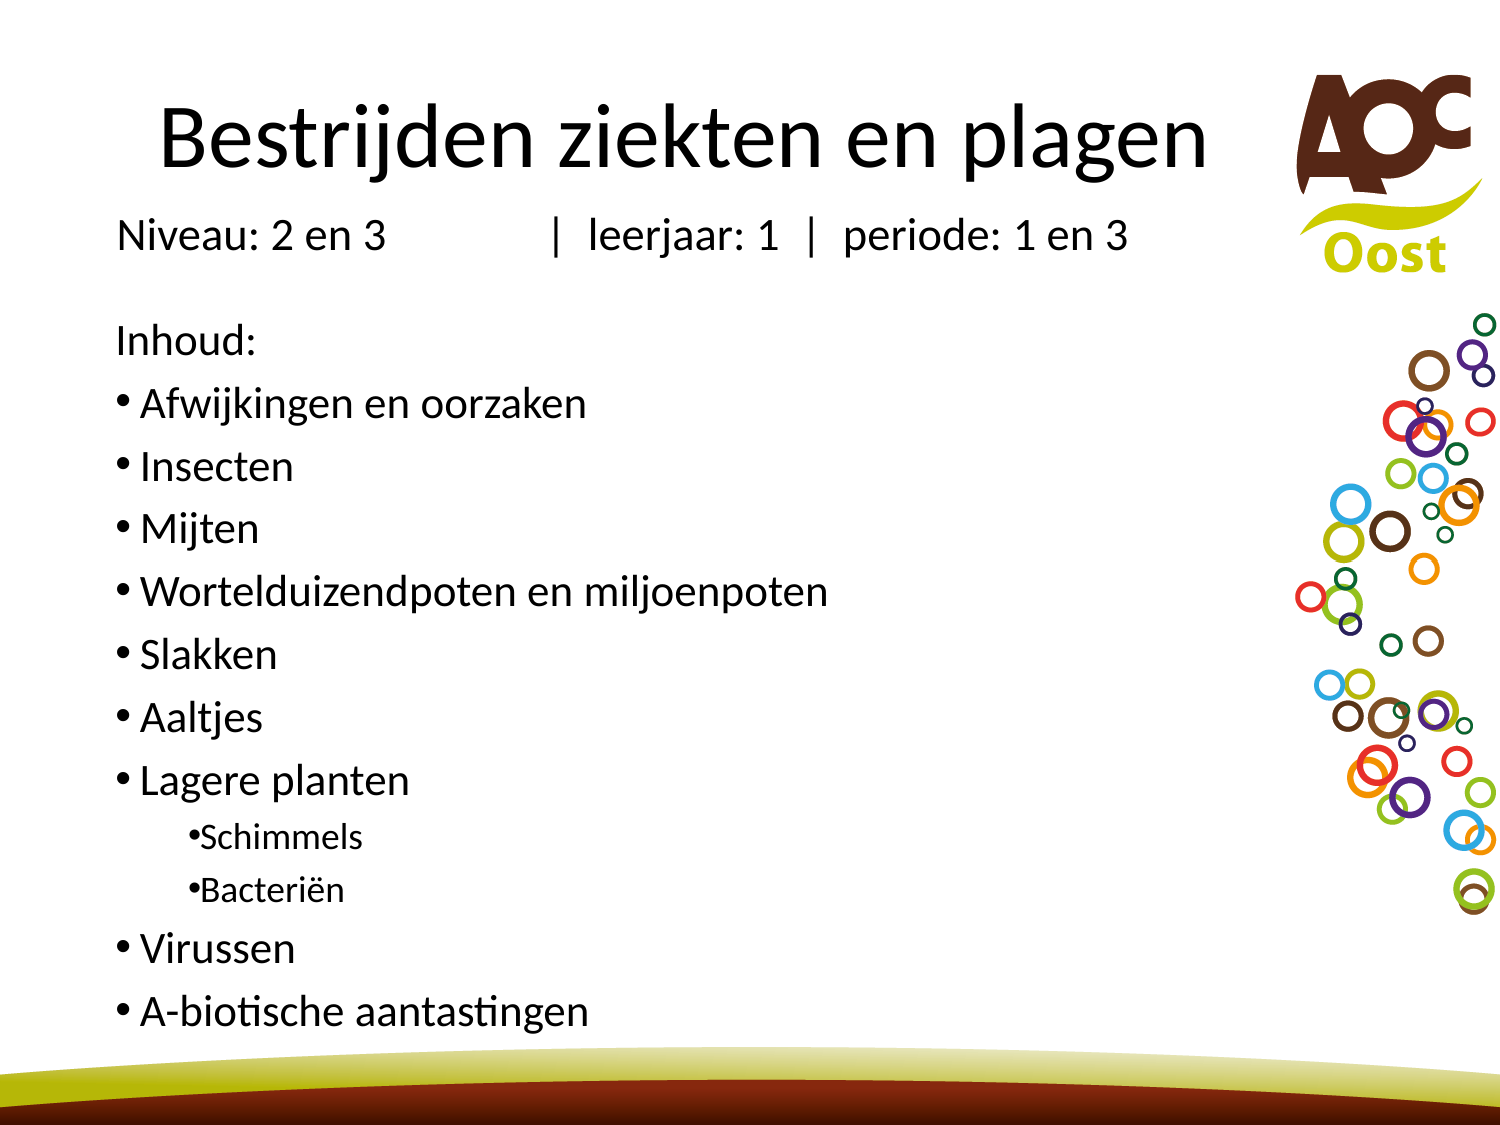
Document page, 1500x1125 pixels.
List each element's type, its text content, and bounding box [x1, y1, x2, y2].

picture [0, 0, 1500, 1125]
title Bestrijden ziekten en plagen [100, 66, 1270, 197]
text_box Niveau: 2 en 3 | leerjaar: 1 | periode: 1 en 3 [101, 196, 1294, 268]
subtitle Inhoud: Afwijkingen en oorzaken Insecten Mijten Wortelduizendpoten en miljoenpoten Slakken Aaltjes Lagere planten Schimmels Bacteriën Virussen A-biotische aantastingen [100, 302, 1270, 1047]
